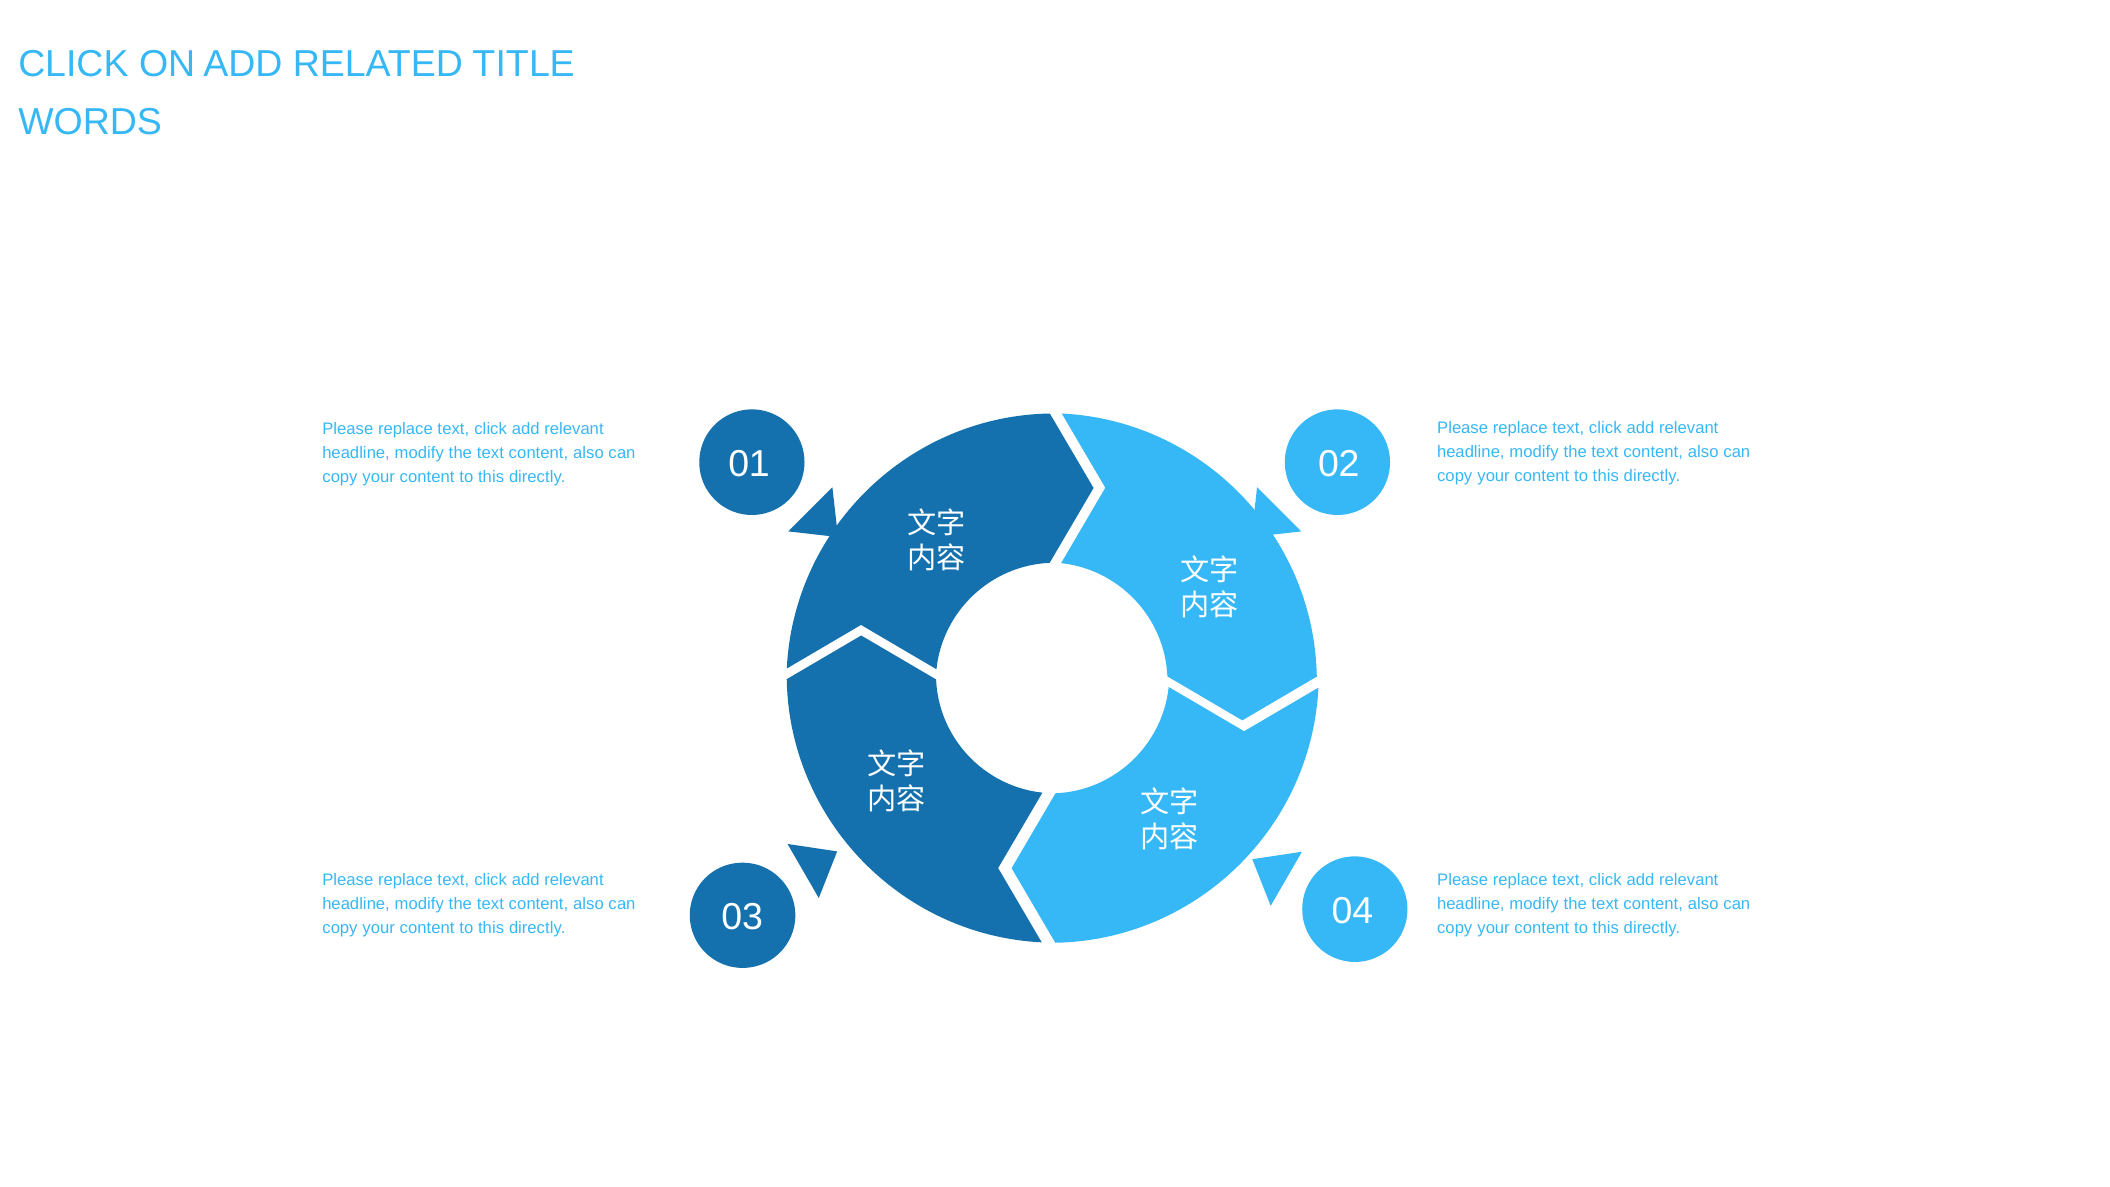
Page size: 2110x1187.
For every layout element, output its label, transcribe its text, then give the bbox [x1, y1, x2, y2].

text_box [699, 409, 856, 543]
text_box [786, 635, 1043, 943]
text_box 文字内容 [1127, 762, 1212, 875]
text_box 文字内容 [895, 483, 979, 595]
text_box Please replace text, click add relevant headline, modify the text content, also can copy your content to this directly. [1437, 413, 1782, 486]
text_box 文字内容 [855, 724, 939, 836]
text_box Please replace text, click add relevant headline, modify the text content, also can copy your content to this directly. [322, 865, 660, 938]
text_box Please replace text, click add relevant headline, modify the text content, also can copy your content to this directly. [322, 414, 660, 486]
text_box [786, 413, 1094, 670]
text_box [1234, 409, 1391, 543]
text_box [1011, 686, 1319, 943]
text_box 文字内容 [1167, 530, 1252, 643]
text_box CLICK ON ADD RELATED TITLE WORDS [3, 18, 595, 150]
text_box Please replace text, click add relevant headline, modify the text content, also can copy your content to this directly. [1437, 865, 1782, 938]
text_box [1248, 835, 1405, 969]
text_box [1061, 413, 1317, 721]
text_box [684, 827, 841, 961]
